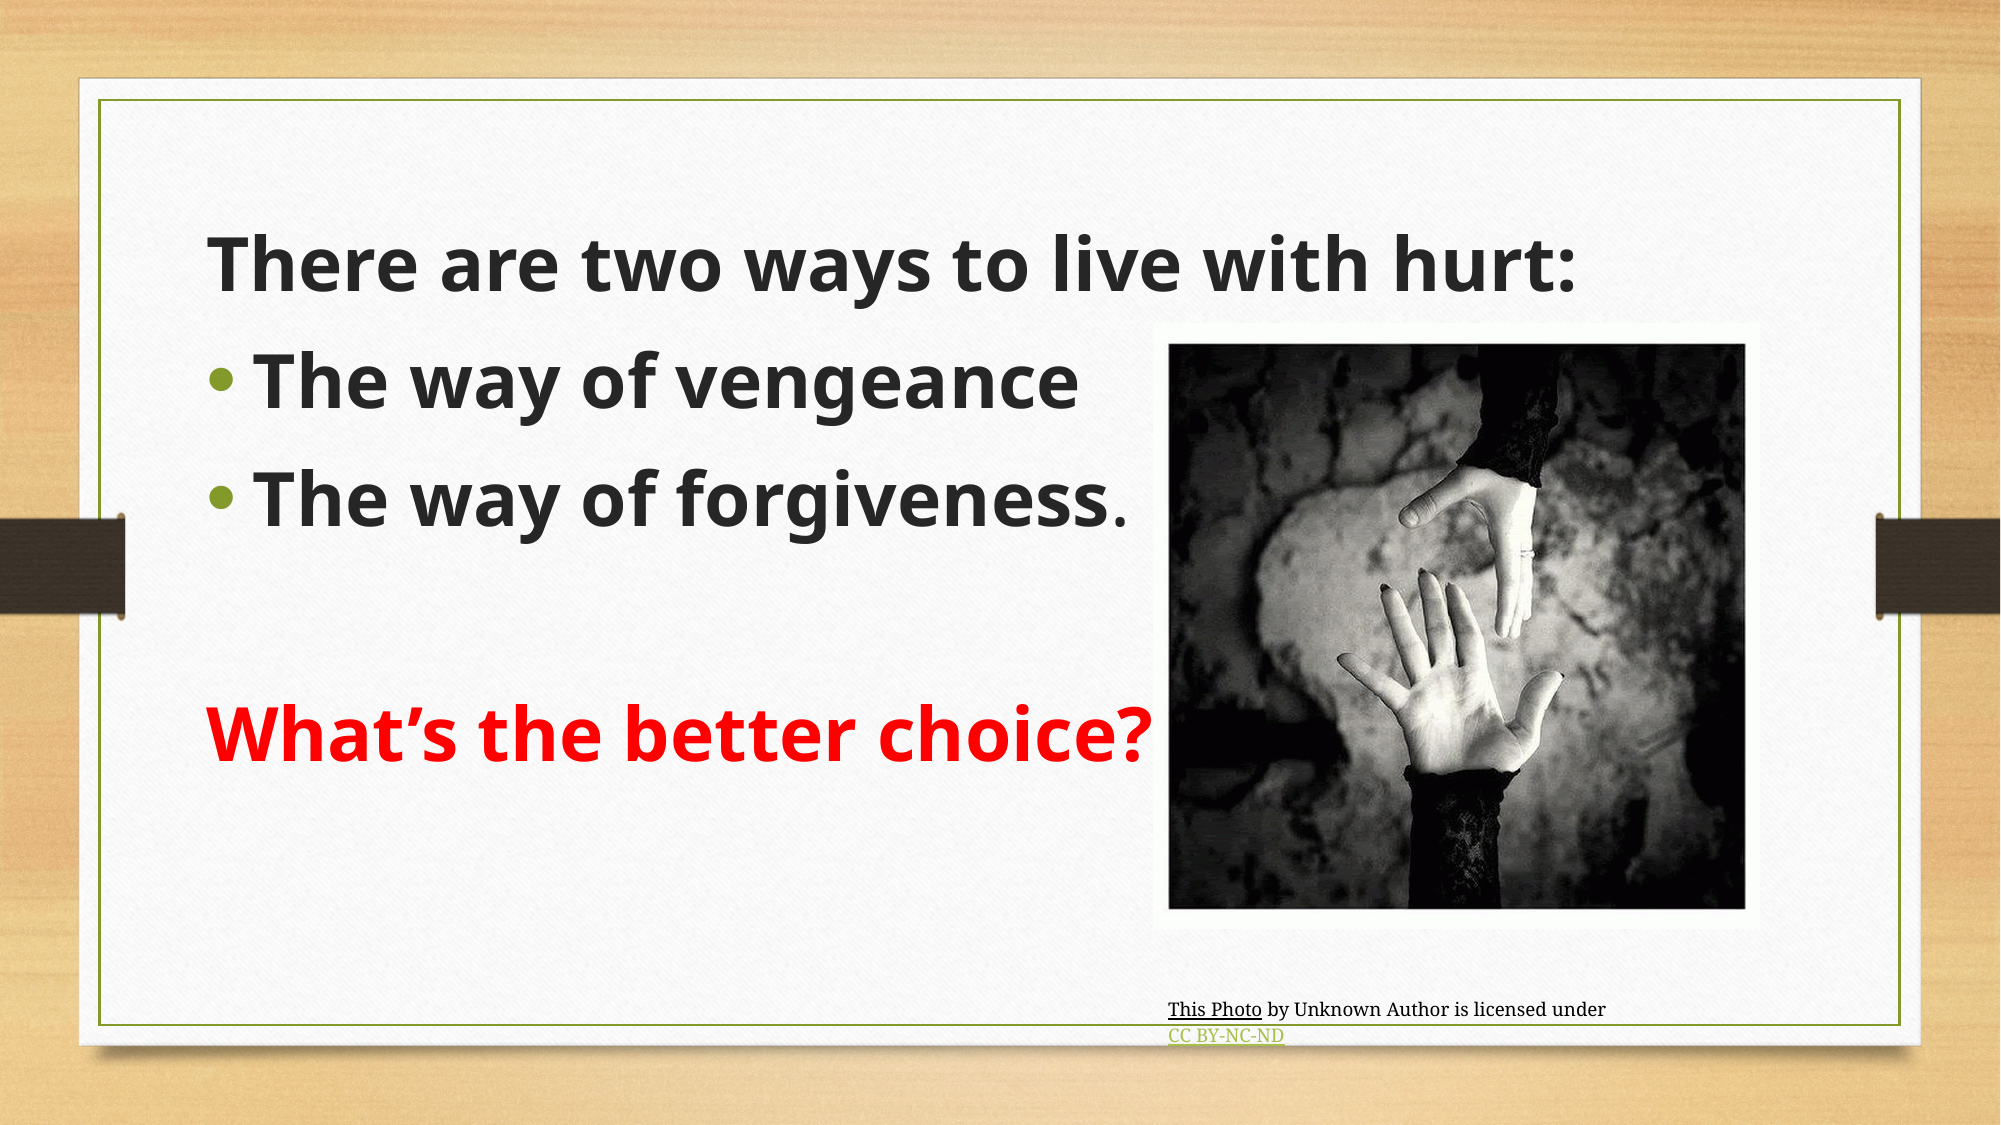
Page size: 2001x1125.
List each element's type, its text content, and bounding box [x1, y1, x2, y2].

text_box This Photo by Unknown Author is licensed under CC BY-NC-ND [1153, 990, 1623, 1057]
list There are two ways to live with hurt: The way of vengeance The way of forgiveness. What’s the better choice? [191, 208, 1854, 914]
picture [0, 0, 2001, 1125]
